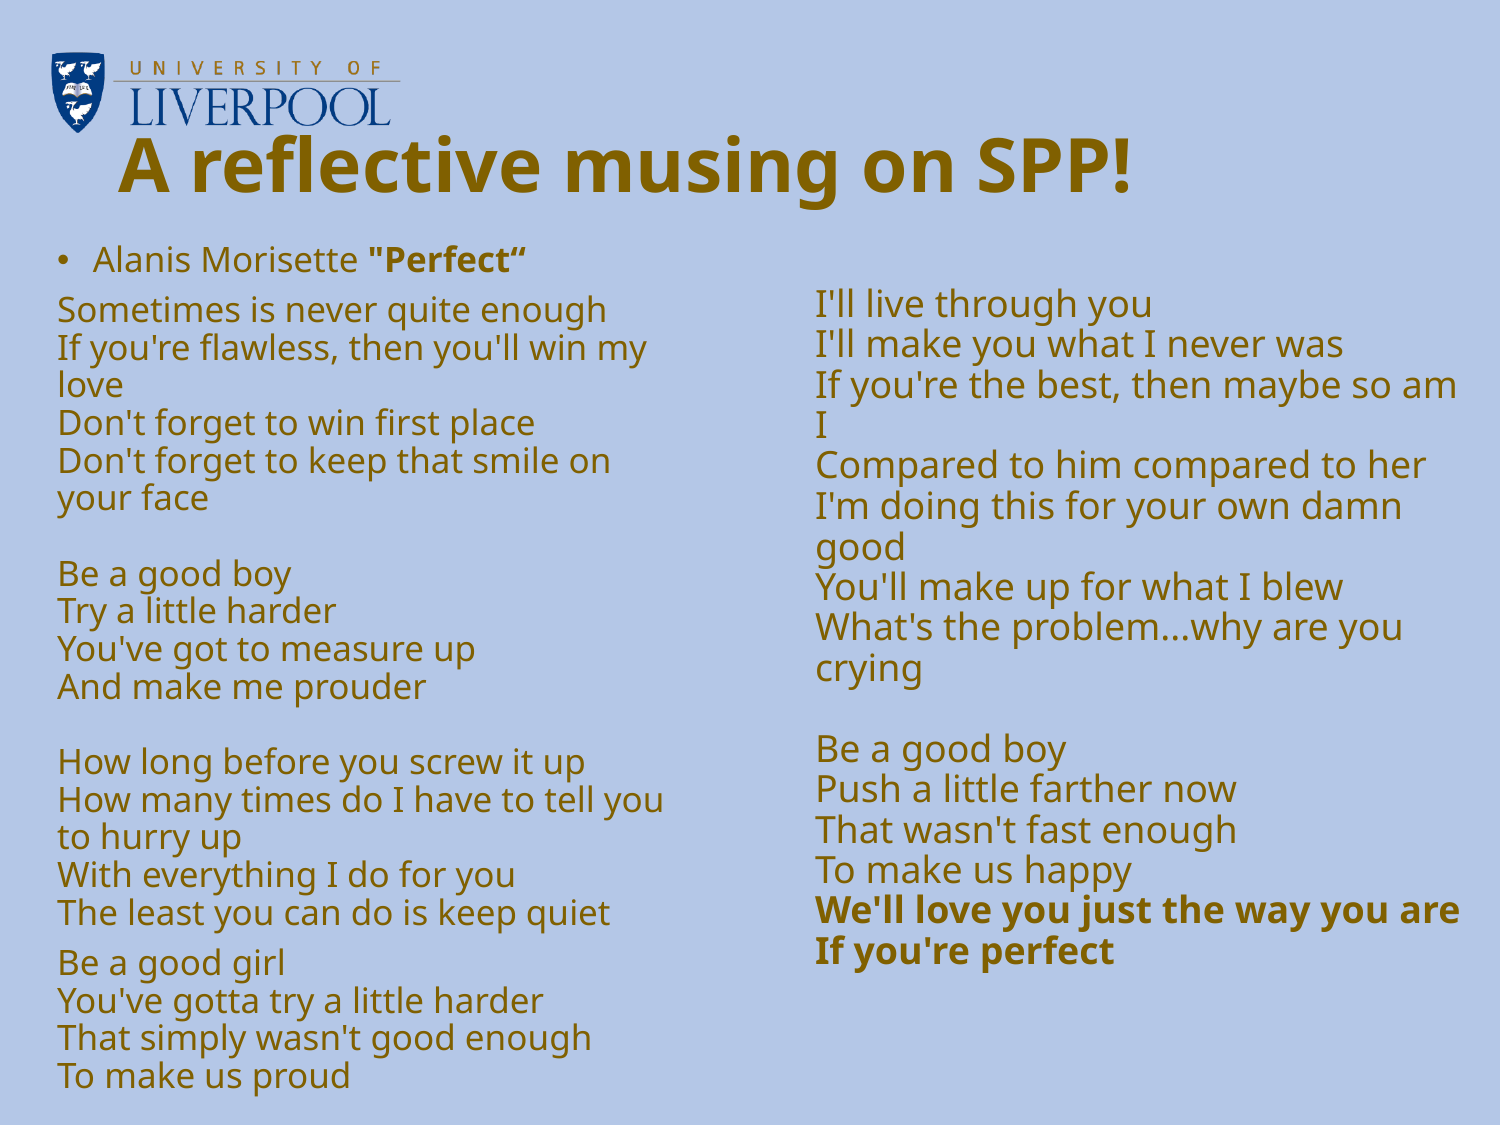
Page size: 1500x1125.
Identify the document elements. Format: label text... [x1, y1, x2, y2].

list Alanis Morisette "Perfect“ Sometimes is never quite enough If you're flawless, then you'll win my love Don't forget to win first place Don't forget to keep that smile on your face Be a good boy Try a little harder You've got to measure up And make me prouder How long before you screw it up How many times do I have to tell you to hurry up With everything I do for you The least you can do is keep quiet Be a good girl You've gotta try a little harder That simply wasn't good enough To make us proud [41, 234, 689, 1116]
text_box I'll live through you I'll make you what I never was If you're the best, then maybe so am I Compared to him compared to her I'm doing this for your own damn good You'll make up for what I blew What's the problem...why are you crying Be a good boy Push a little farther now That wasn't fast enough To make us happy We'll love you just the way you are If you're perfect [799, 277, 1482, 992]
title A reflective musing on SPP! [103, 59, 1397, 278]
picture [0, 0, 453, 186]
